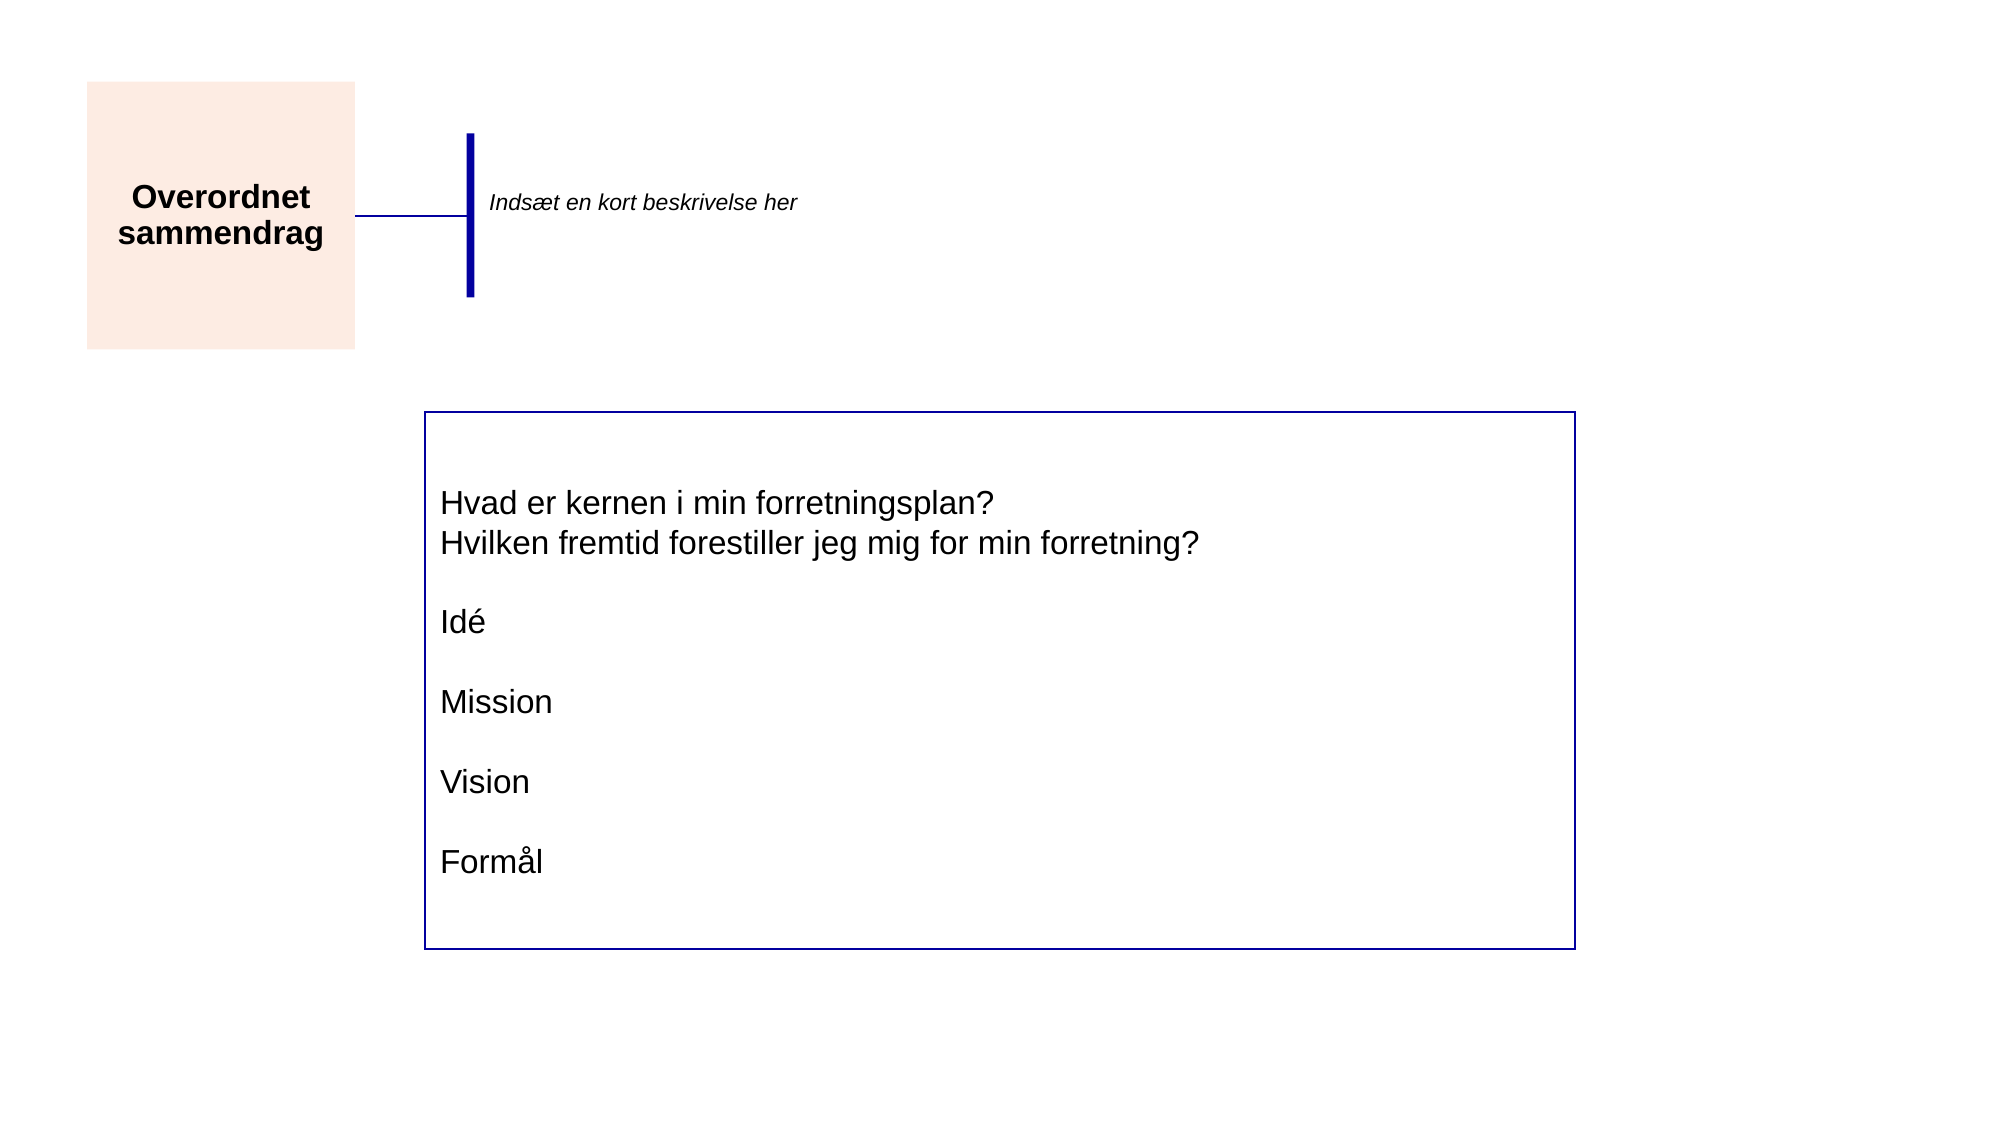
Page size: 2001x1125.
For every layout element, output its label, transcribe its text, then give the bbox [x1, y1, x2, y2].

text_box [466, 132, 475, 298]
text_box Indsæt en kort beskrivelse her [475, 180, 1044, 223]
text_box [87, 81, 355, 350]
text_box Hvad er kernen i min forretningsplan? Hvilken fremtid forestiller jeg mig for min forretning? Idé Mission Vision Formål [424, 411, 1576, 950]
